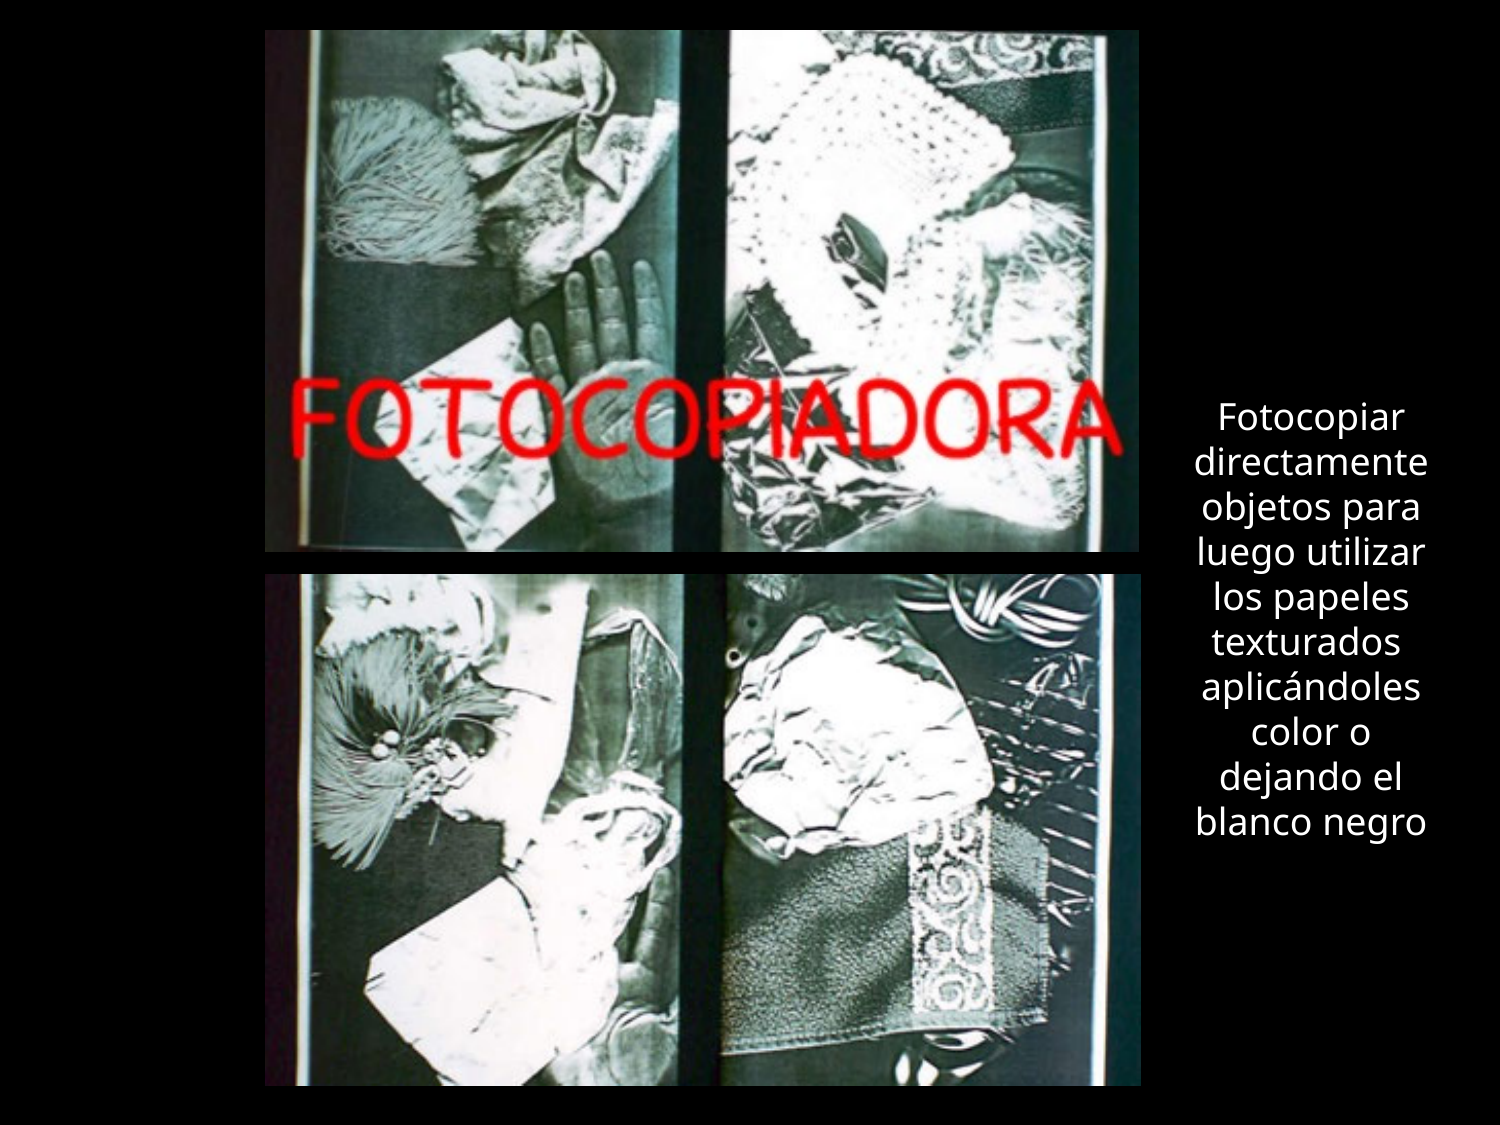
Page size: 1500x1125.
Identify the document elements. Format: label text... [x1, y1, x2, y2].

picture [265, 574, 1141, 1086]
text_box Fotocopiar directamente objetos para luego utilizar los papeles texturados aplicándoles color o dejando el blanco negro [1163, 385, 1459, 851]
picture [265, 30, 1139, 552]
